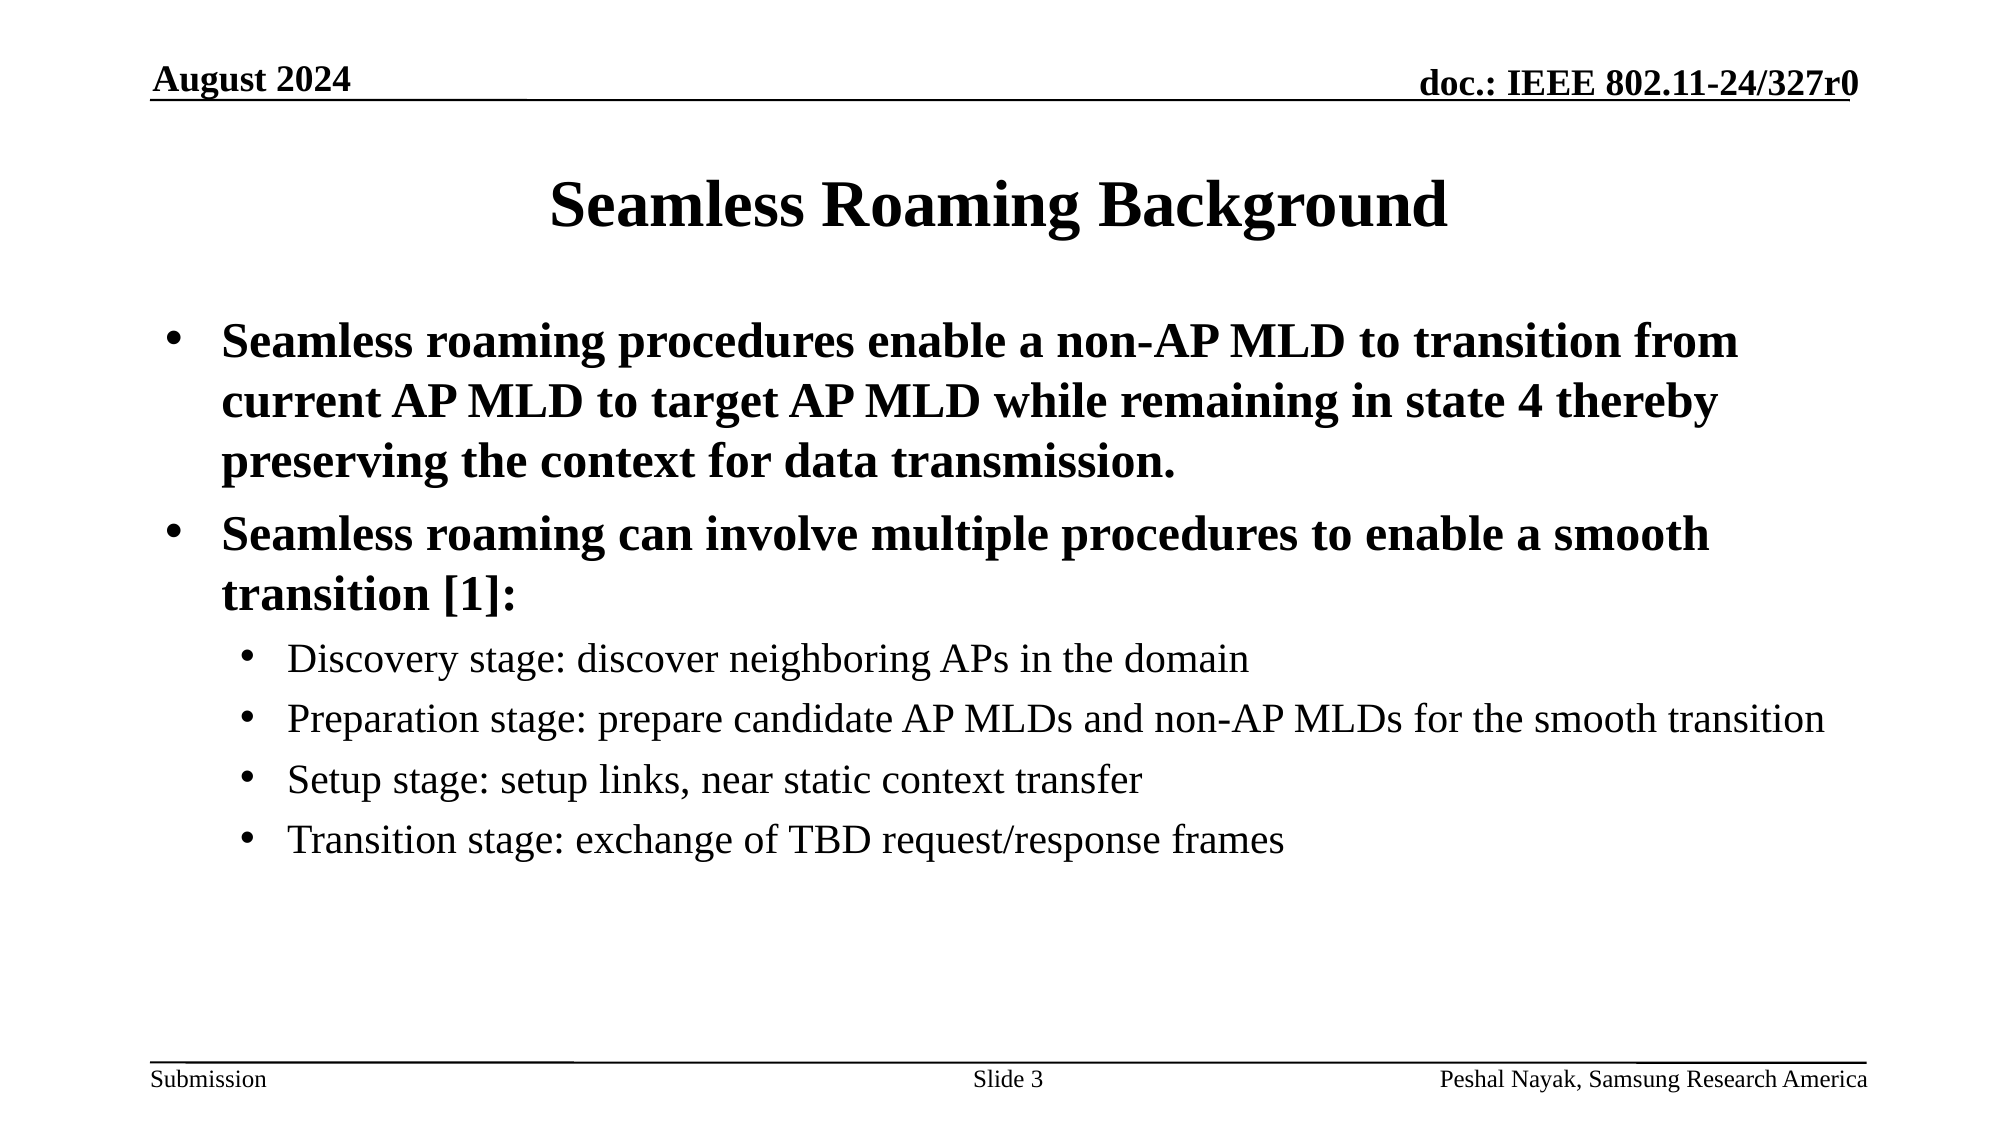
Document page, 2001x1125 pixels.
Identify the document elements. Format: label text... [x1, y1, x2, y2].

list Seamless roaming procedures enable a non-AP MLD to transition from current AP MLD to target AP MLD while remaining in state 4 thereby preserving the context for data transmission. Seamless roaming can involve multiple procedures to enable a smooth transition [1]: Discovery stage: discover neighboring APs in the domain Preparation stage: prepare candidate AP MLDs and non-AP MLDs for the smooth transition Setup stage: setup links, near static context transfer Transition stage: exchange of TBD request/response frames [149, 299, 1863, 1000]
slide_number Slide 3 [950, 1061, 1067, 1123]
title Seamless Roaming Background [149, 112, 1850, 288]
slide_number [152, 54, 563, 100]
footer Peshal Nayak, Samsung Research America [1171, 1061, 1869, 1093]
